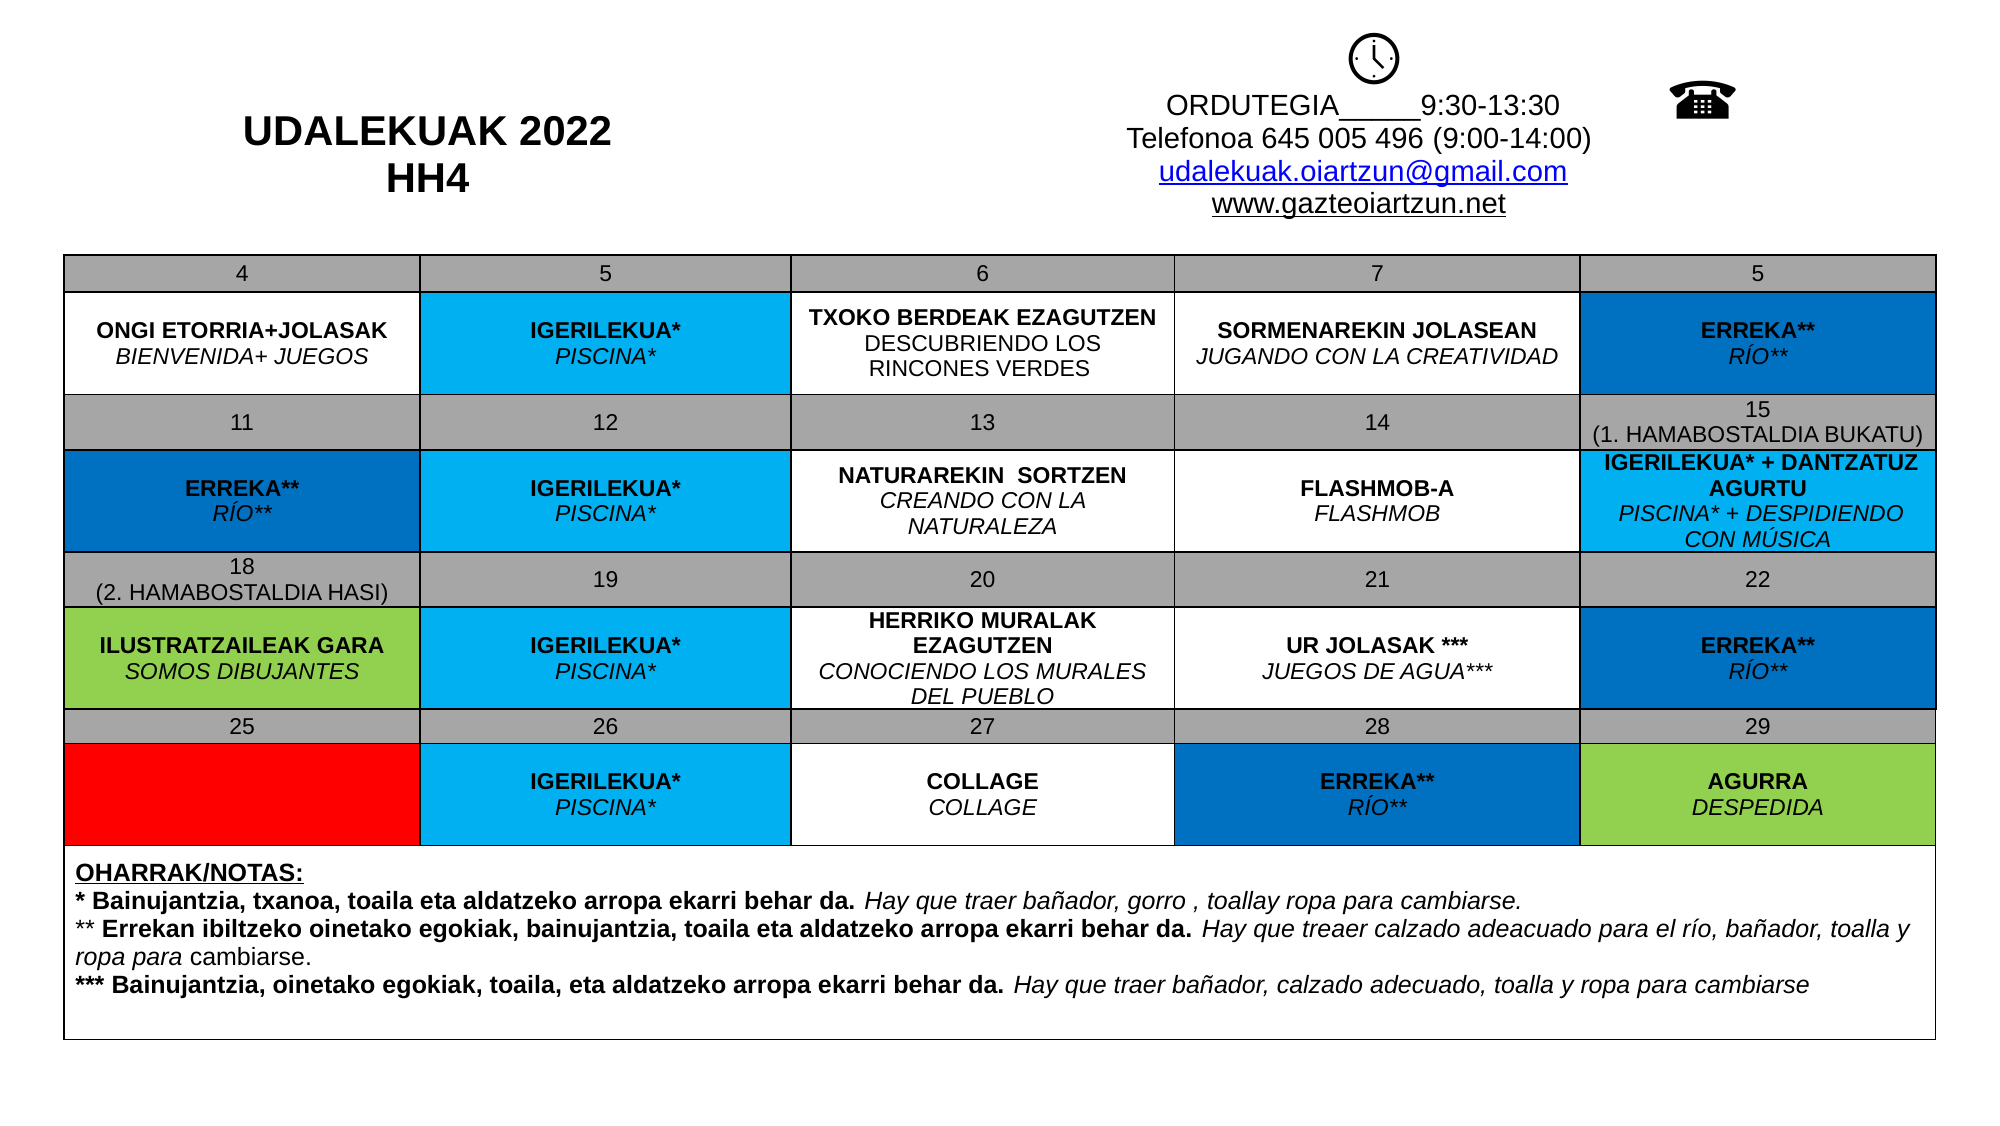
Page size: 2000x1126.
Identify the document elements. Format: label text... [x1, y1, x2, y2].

table_cell ONGI ETORRIA+JOLASAK BIENVENIDA+ JUEGOS [65, 293, 419, 394]
table_cell FLASHMOB-A FLASHMOB [1175, 451, 1579, 551]
table_cell 26 [421, 710, 790, 743]
table_cell 15 (1. HAMABOSTALDIA BUKATU) [1581, 395, 1935, 449]
table_header UDALEKUAK 2022 HH4 [65, 55, 790, 254]
table_cell 27 [792, 710, 1174, 743]
table_cell 5 [1581, 256, 1935, 291]
table_cell IGERILEKUA* + DANTZATUZ AGURTU PISCINA* + DESPIDIENDO CON MÚSICA [1581, 451, 1935, 551]
picture [1342, 26, 1407, 91]
table_cell IGERILEKUA* PISCINA* [421, 744, 790, 845]
table_cell COLLAGE COLLAGE [792, 744, 1174, 845]
picture [1661, 67, 1744, 133]
table_cell IGERILEKUA* PISCINA* [421, 608, 790, 708]
table_cell ERREKA** RÍO** [1581, 608, 1935, 708]
table_cell TXOKO BERDEAK EZAGUTZEN DESCUBRIENDO LOS RINCONES VERDES [792, 293, 1174, 394]
table_cell OHARRAK/NOTAS: * Bainujantzia, txanoa, toaila eta aldatzeko arropa ekarri behar da. Hay que traer bañador, gorro , toallay ropa para cambiarse. ** Errekan ibiltzeko oinetako egokiak, bainujantzia, toaila eta aldatzeko arropa ekarri behar da. Hay que treaer calzado adeacuado para el río, bañador, toalla y ropa para cambiarse. *** Bainujantzia, oinetako egokiak, toaila, eta aldatzeko arropa ekarri behar da. Hay que traer bañador, calzado adecuado, toalla y ropa para cambiarse [65, 846, 1935, 1039]
table_cell 7 [1175, 256, 1579, 291]
table_cell 13 [792, 395, 1174, 449]
table_cell 22 [1581, 553, 1935, 606]
table_cell 29 [1581, 710, 1935, 743]
table_cell 18 (2. HAMABOSTALDIA HASI) [65, 553, 419, 606]
table_cell [65, 744, 419, 845]
table_cell IGERILEKUA* PISCINA* [421, 451, 790, 551]
table_cell ERREKA** RÍO** [65, 451, 419, 551]
table_cell NATURAREKIN SORTZEN CREANDO CON LA NATURALEZA [792, 451, 1174, 551]
table_cell 12 [421, 395, 790, 449]
table_cell 4 [65, 256, 419, 291]
table_cell IGERILEKUA* PISCINA* [421, 293, 790, 394]
table_cell 11 [65, 395, 419, 449]
table_cell 14 [1175, 395, 1579, 449]
table_cell ERREKA** RÍO** [1581, 293, 1935, 394]
table_header ORDUTEGIA_____9:30-13:30 Telefonoa 645 005 496 (9:00-14:00) udalekuak.oiartzun@gmail.com www.gazteoiartzun.net [792, 55, 1935, 254]
table_cell ILUSTRATZAILEAK GARA SOMOS DIBUJANTES [65, 608, 419, 708]
table_cell 20 [792, 553, 1174, 606]
table_cell 5 [421, 256, 790, 291]
table_cell 28 [1175, 710, 1579, 743]
table_cell ERREKA** RÍO** [1175, 744, 1579, 845]
table_cell 21 [1175, 553, 1579, 606]
table_cell SORMENAREKIN JOLASEAN JUGANDO CON LA CREATIVIDAD [1175, 293, 1579, 394]
table_cell AGURRA DESPEDIDA [1581, 744, 1935, 845]
table_cell UR JOLASAK *** JUEGOS DE AGUA*** [1175, 608, 1579, 708]
table_cell 25 [65, 710, 419, 743]
table_cell 19 [421, 553, 790, 606]
table_cell 6 [792, 256, 1174, 291]
table_cell HERRIKO MURALAK EZAGUTZEN CONOCIENDO LOS MURALES DEL PUEBLO [792, 608, 1174, 708]
